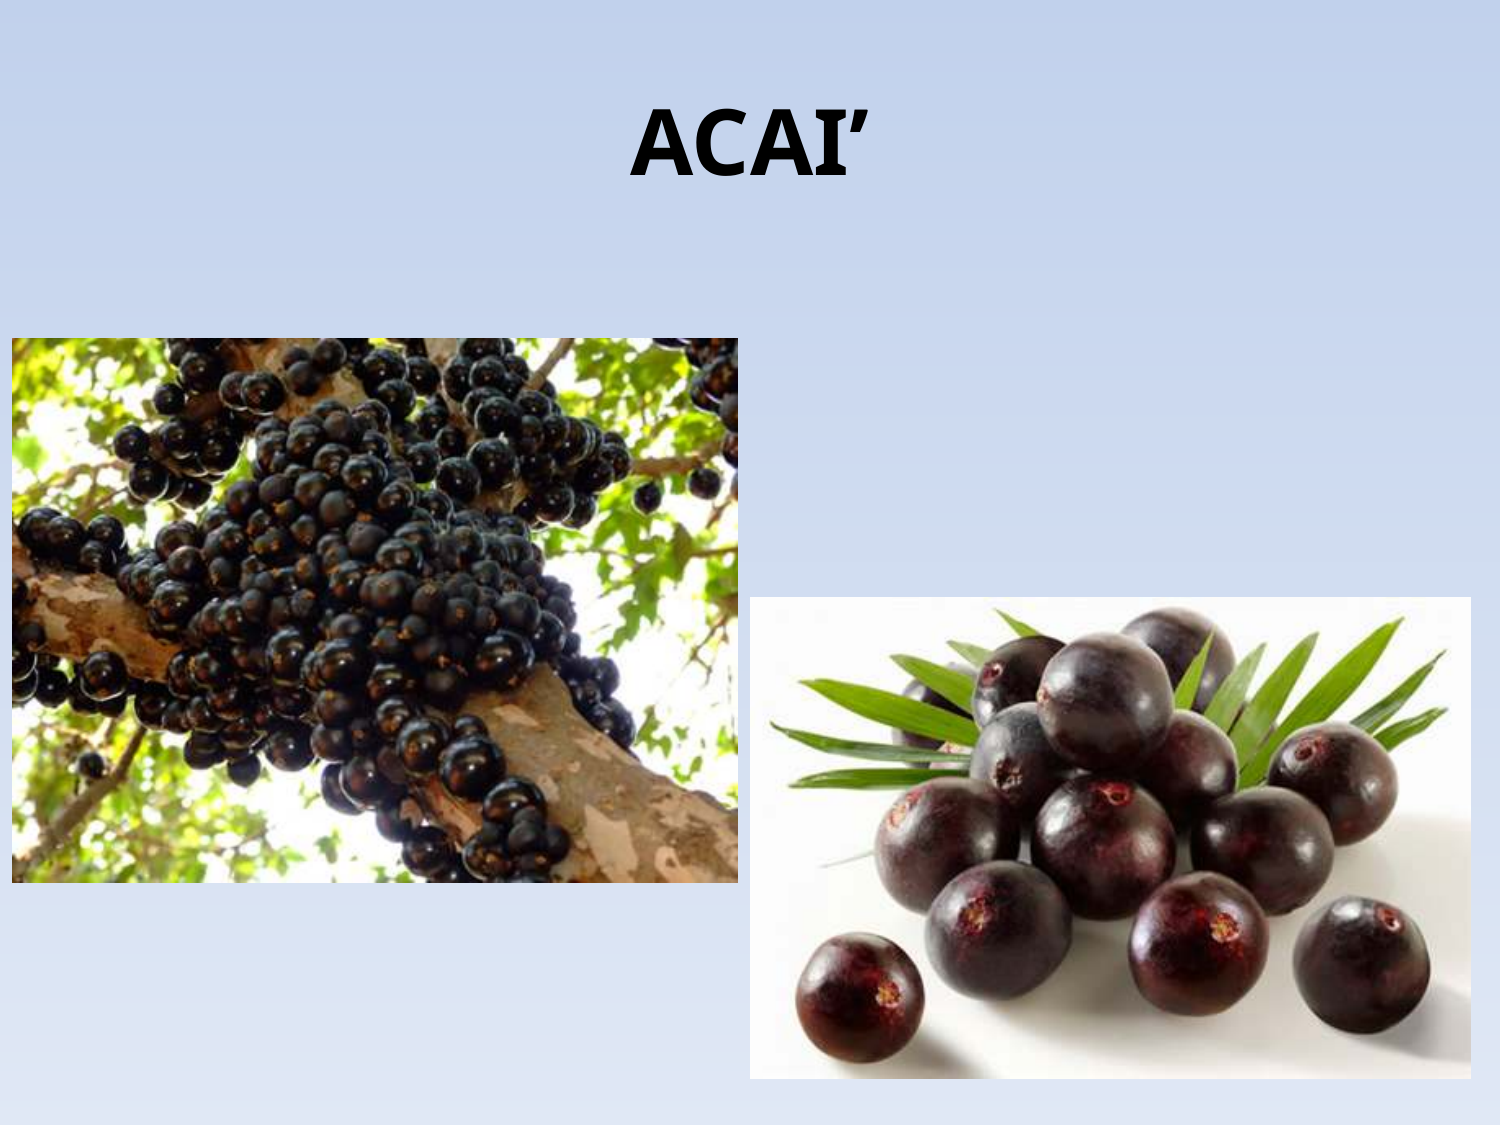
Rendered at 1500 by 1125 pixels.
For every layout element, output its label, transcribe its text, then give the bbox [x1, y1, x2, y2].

title ACAI’ [75, 45, 1425, 233]
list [11, 337, 738, 883]
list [749, 597, 1471, 1079]
